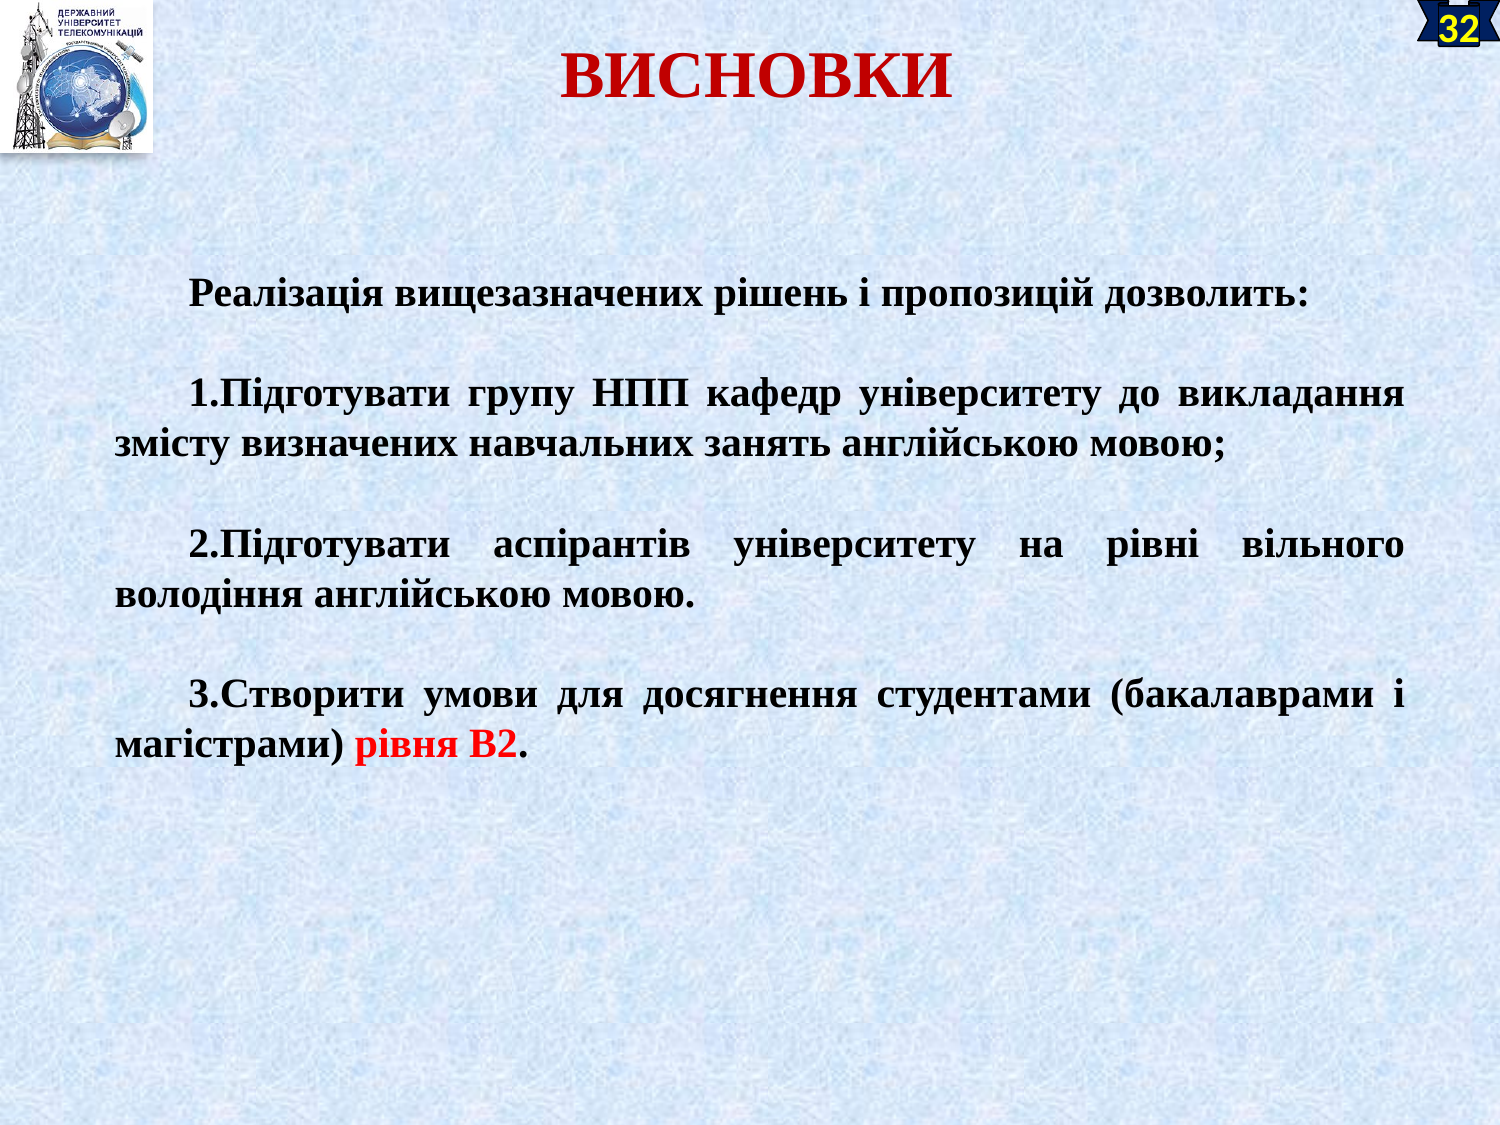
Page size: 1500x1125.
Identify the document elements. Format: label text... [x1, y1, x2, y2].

text_box 32 [1417, 0, 1500, 47]
text_box Реалізація вищезазначених рішень і пропозицій дозволить: Підготувати групу НПП кафедр університету до викладання змісту визначених навчальних занять англійською мовою; Підготувати аспірантів університету на рівні вільного володіння англійською мовою. Створити умови для досягнення студентами (бакалаврами і магістрами) рівня В2. [70, 257, 1421, 1001]
picture [1490, 2, 1500, 39]
picture [1449, 0, 1469, 5]
picture [0, 0, 1500, 1125]
text_box ВИСНОВКИ [155, 0, 1432, 143]
